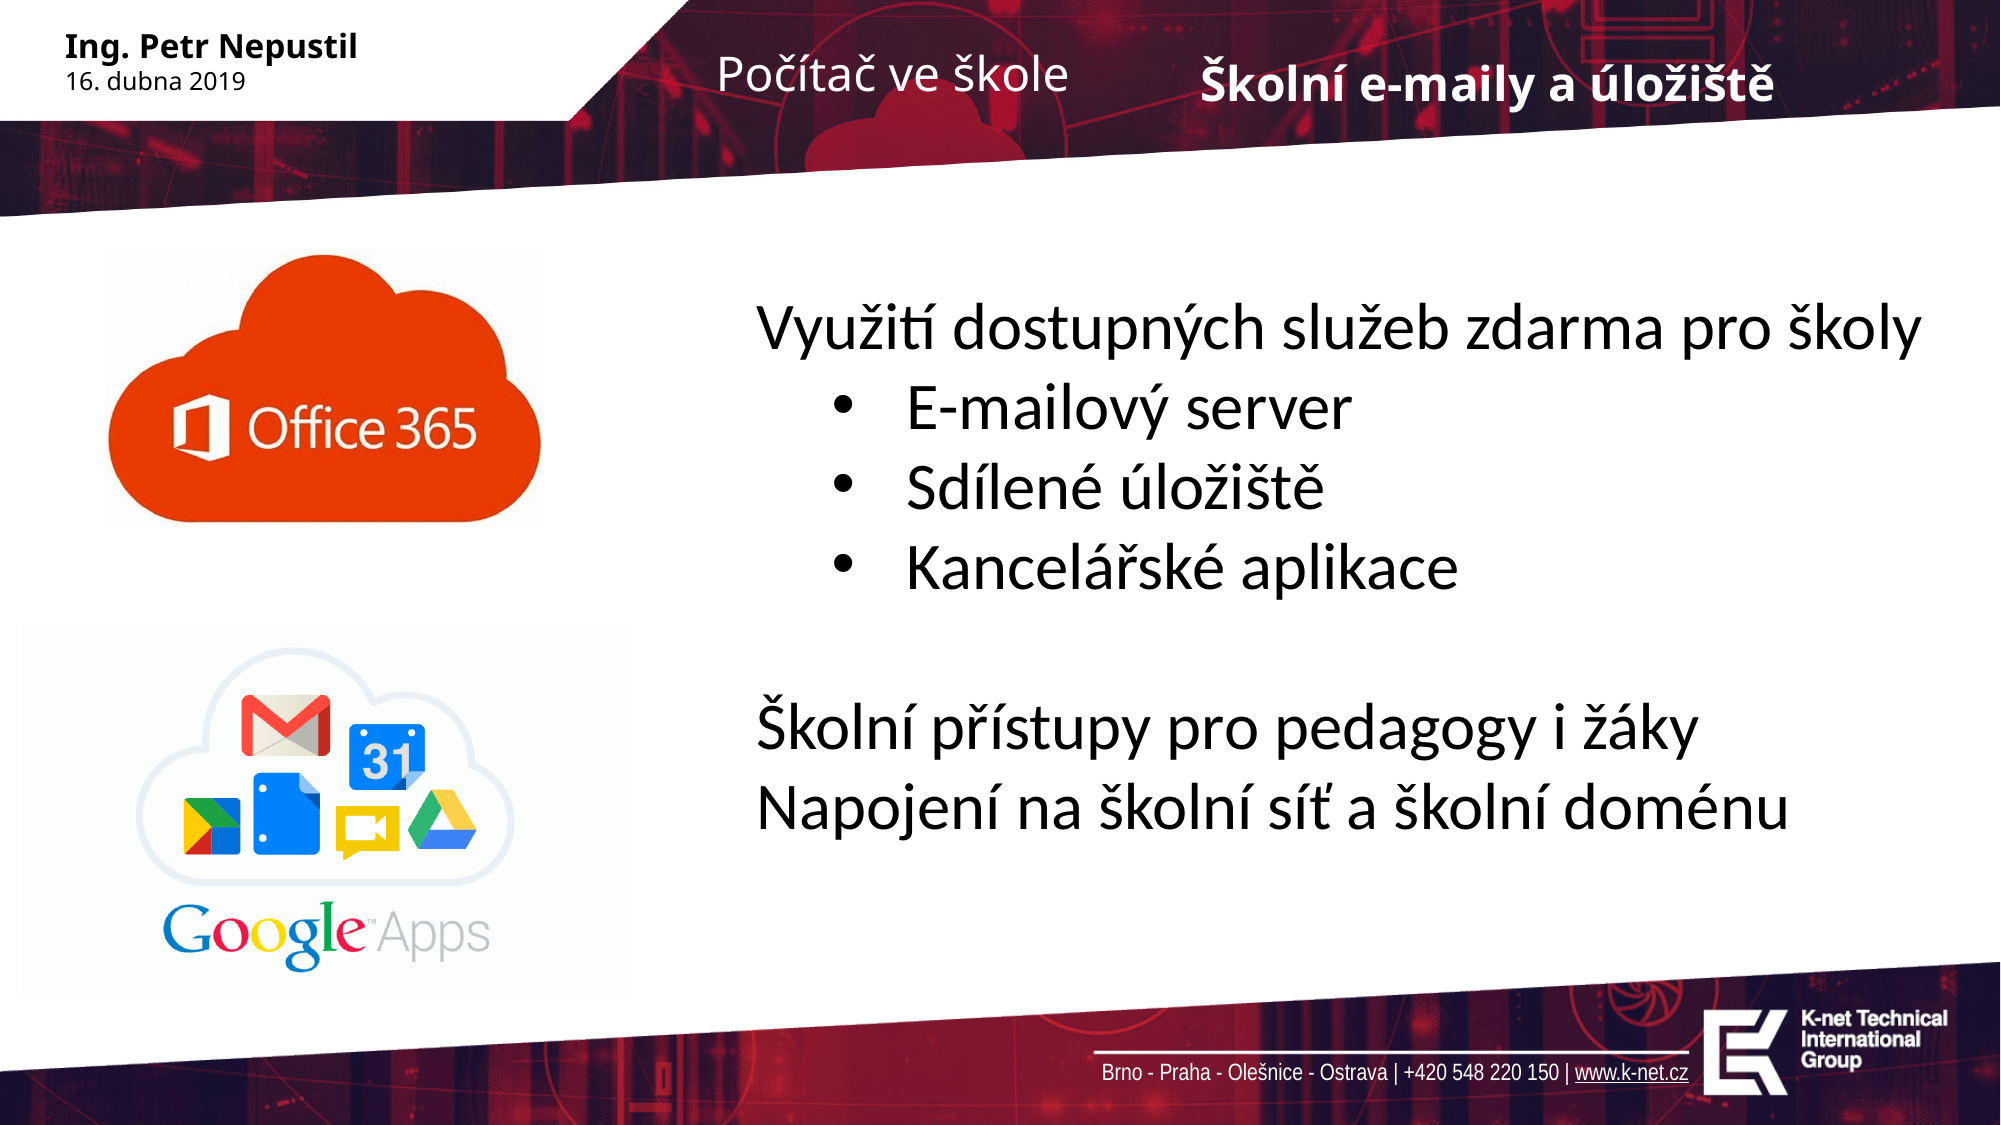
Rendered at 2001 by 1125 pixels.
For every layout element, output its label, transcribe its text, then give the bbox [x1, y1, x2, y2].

text_box Využití dostupných služeb zdarma pro školy E-mailový server Sdílené úložiště Kancelářské aplikace Školní přístupy pro pedagogy i žáky Napojení na školní síť a školní doménu [741, 275, 1939, 850]
picture [106, 249, 544, 527]
list Školní e-maily a úložiště [1200, 25, 1970, 114]
picture [0, 624, 2001, 1125]
picture [0, 0, 2000, 219]
